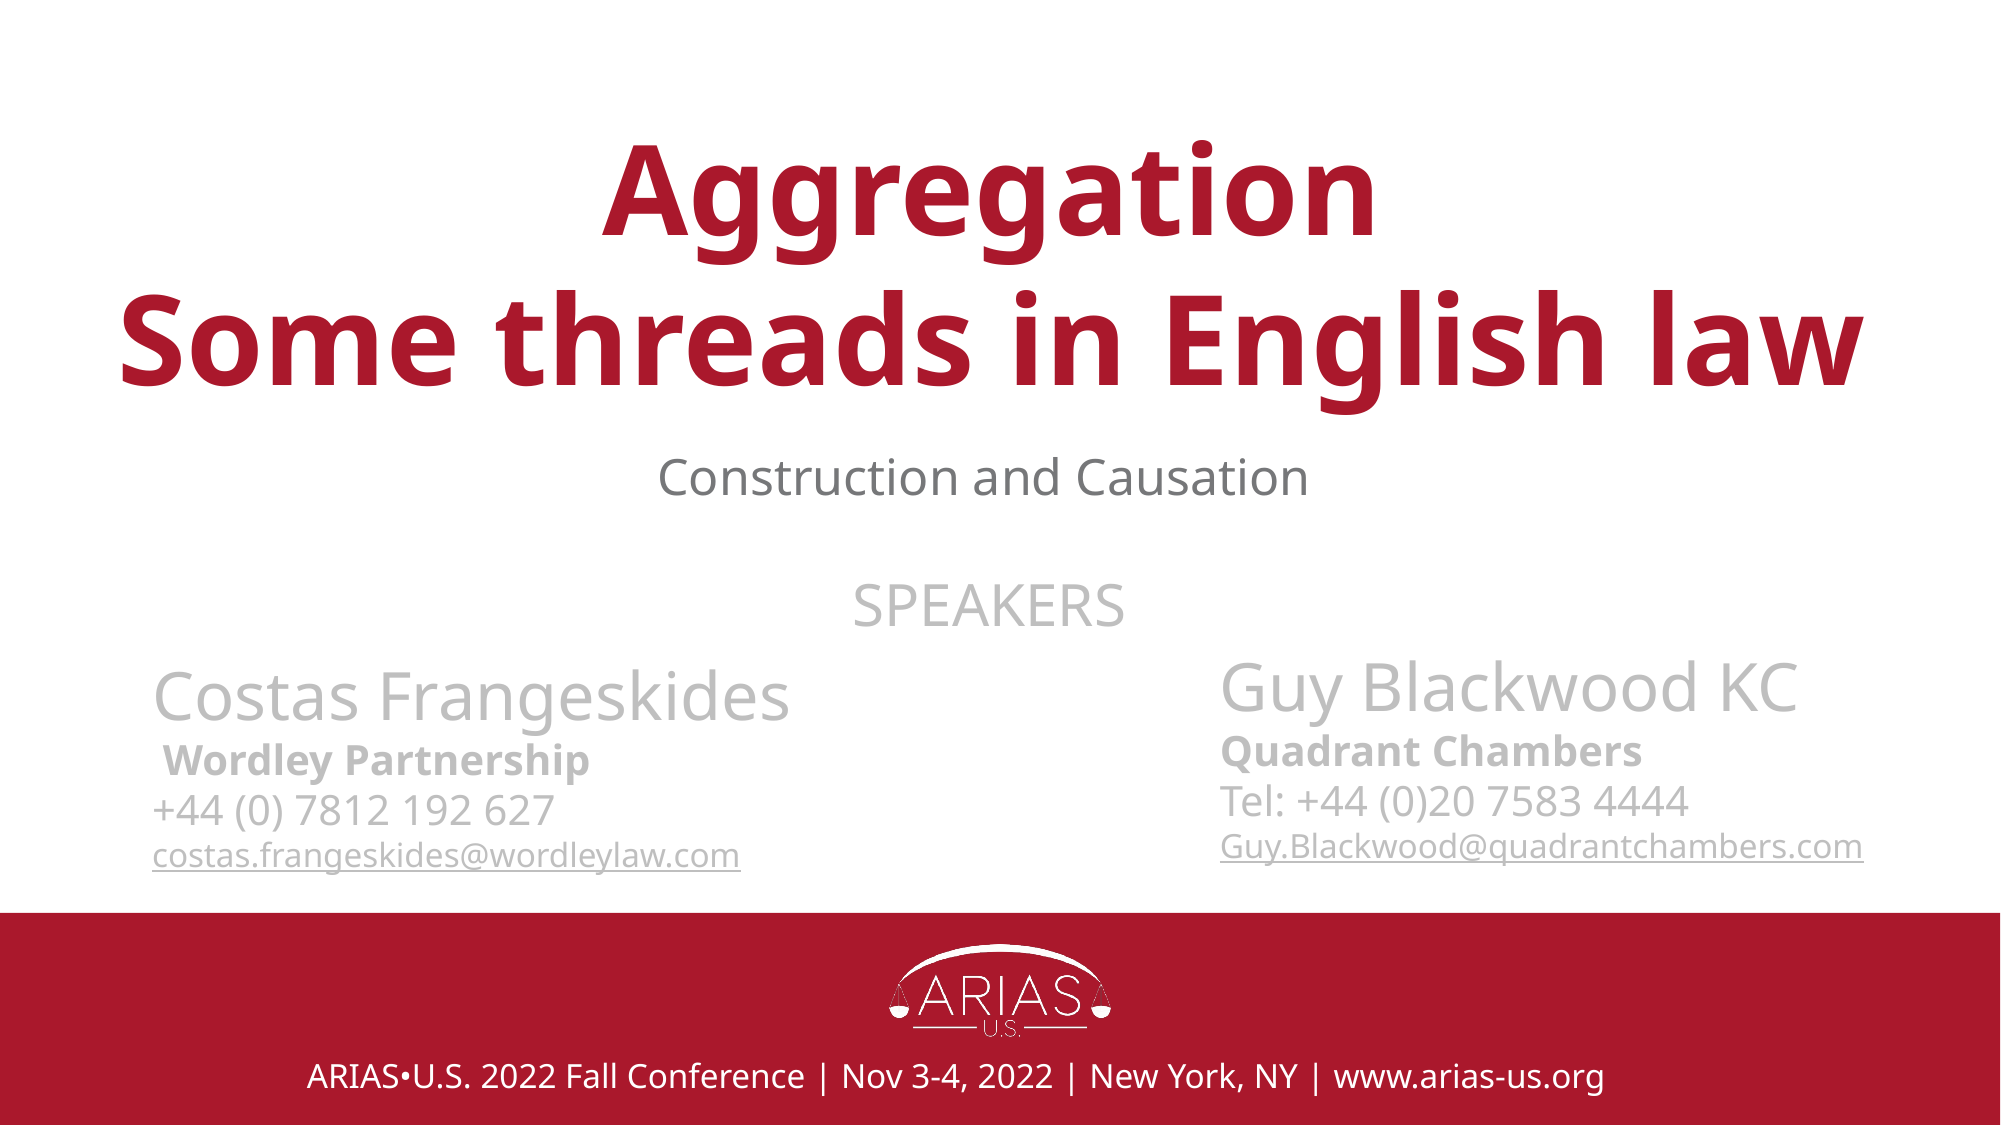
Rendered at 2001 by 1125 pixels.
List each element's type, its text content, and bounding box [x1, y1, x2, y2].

subtitle Construction and Causation [234, 438, 1735, 537]
text_box Costas Frangeskides Wordley Partnership +44 (0) 7812 192 627 costas.frangeskides@wordleylaw.com [137, 611, 841, 887]
text_box Guy Blackwood KC Quadrant Chambers Tel: +44 (0)20 7583 4444 Guy.Blackwood@quadrantchambers.com [1204, 602, 1954, 913]
text_box SPEAKERS [735, 490, 1243, 646]
title Aggregation Some threads in English law [63, 26, 1921, 418]
picture [889, 944, 1111, 1037]
